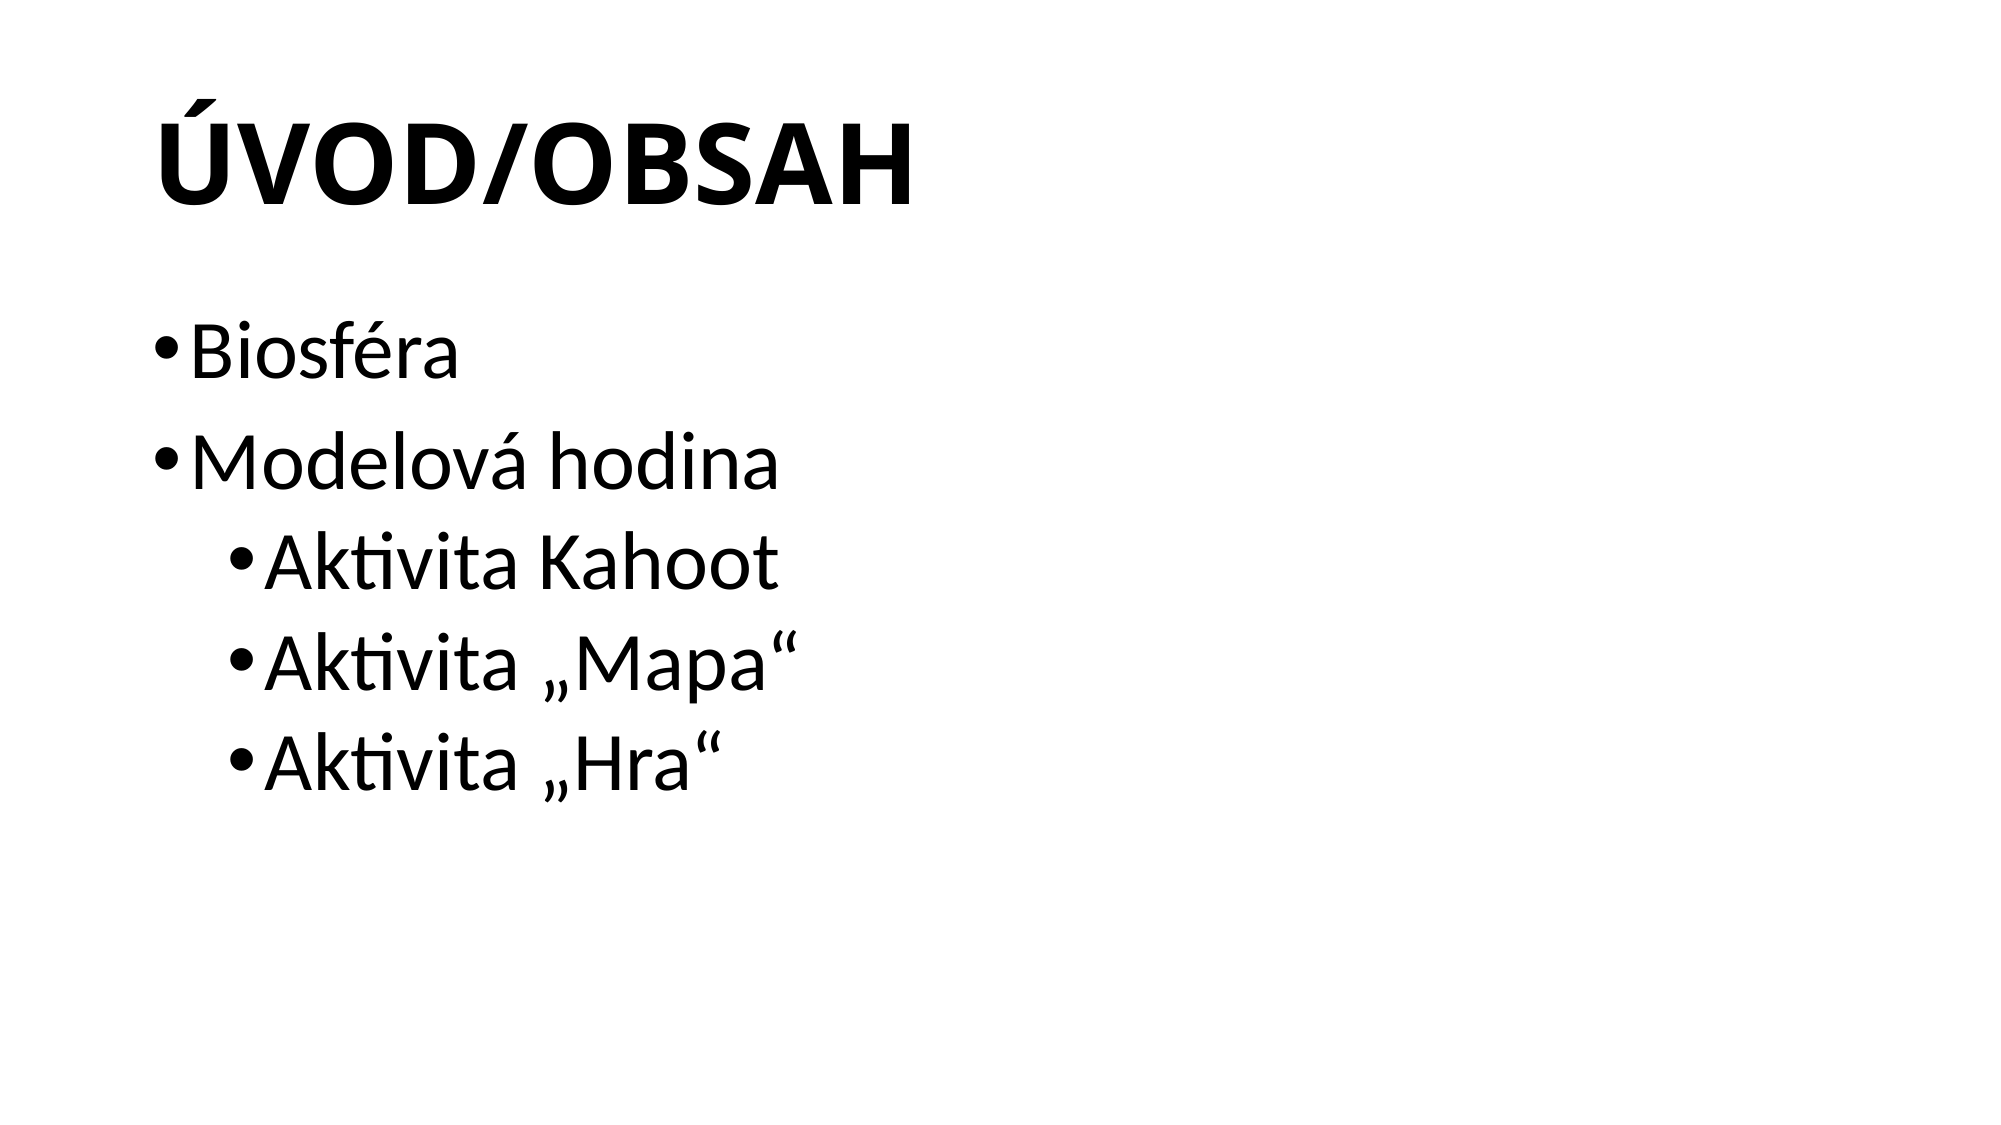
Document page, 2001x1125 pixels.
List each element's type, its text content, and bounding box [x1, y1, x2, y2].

list Biosféra Modelová hodina Aktivita Kahoot Aktivita „Mapa“ Aktivita „Hra“ [137, 299, 1863, 1014]
title ÚVOD/OBSAH [137, 59, 1863, 278]
